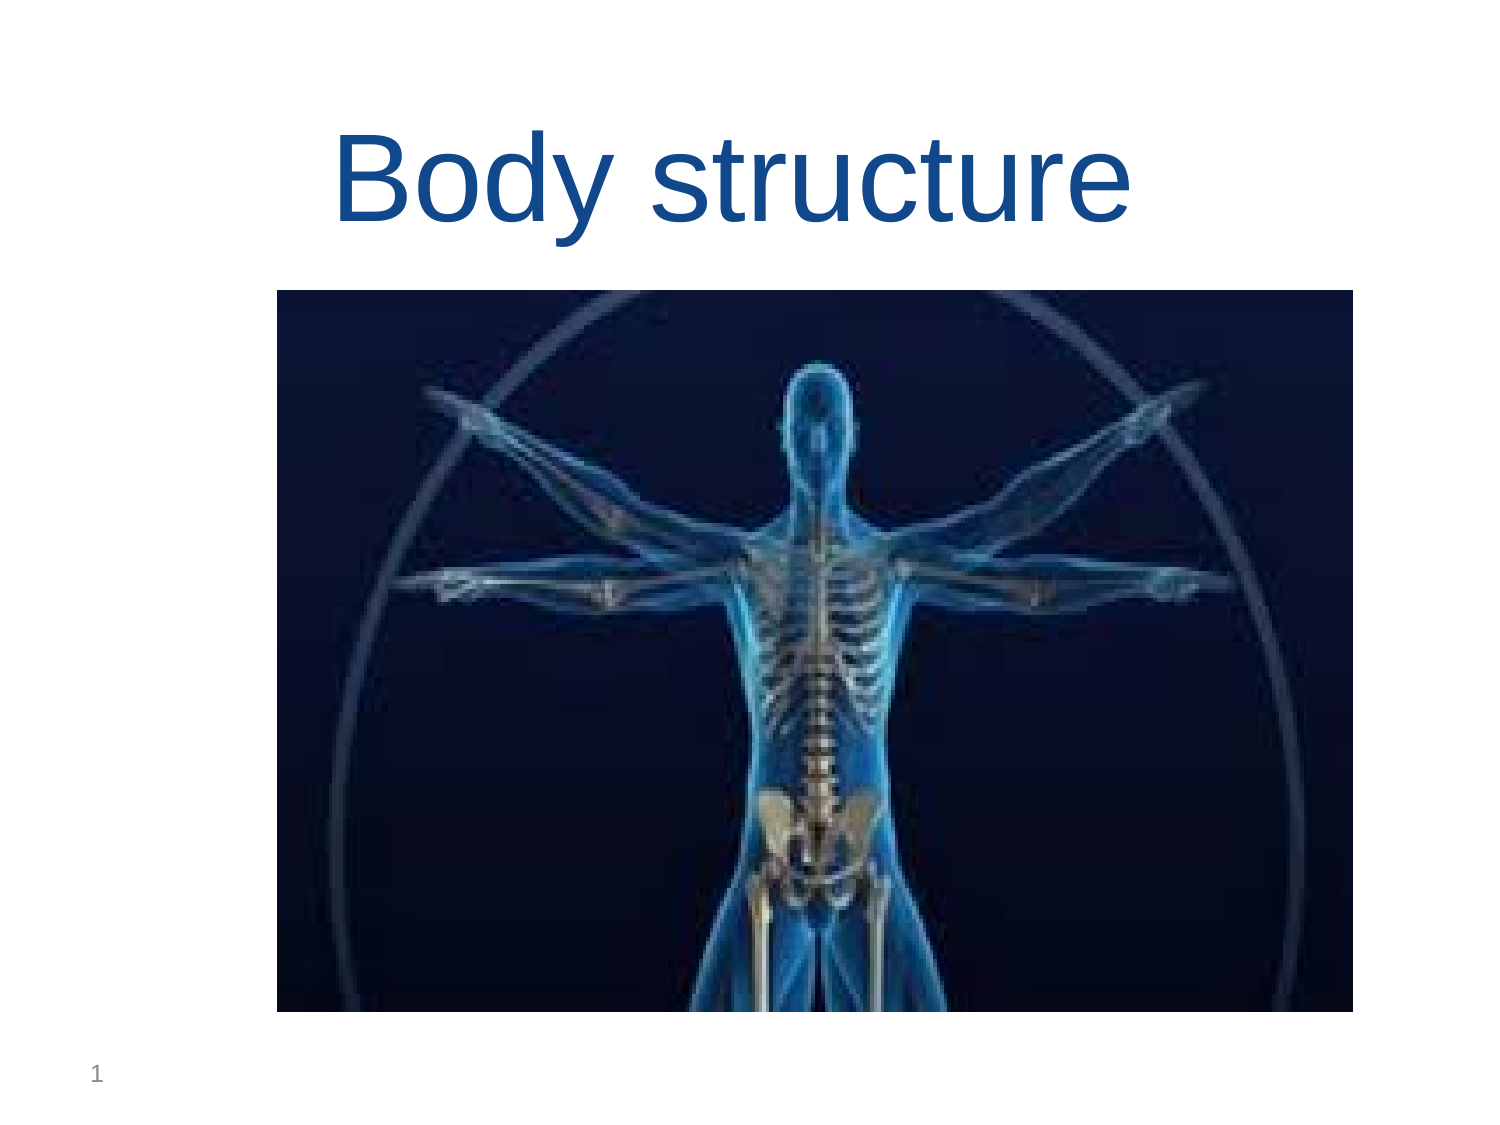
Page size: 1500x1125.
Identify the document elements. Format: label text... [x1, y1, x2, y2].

picture [277, 290, 1353, 1012]
title Body structure [301, 78, 1166, 266]
slide_number 1 [75, 1042, 425, 1103]
